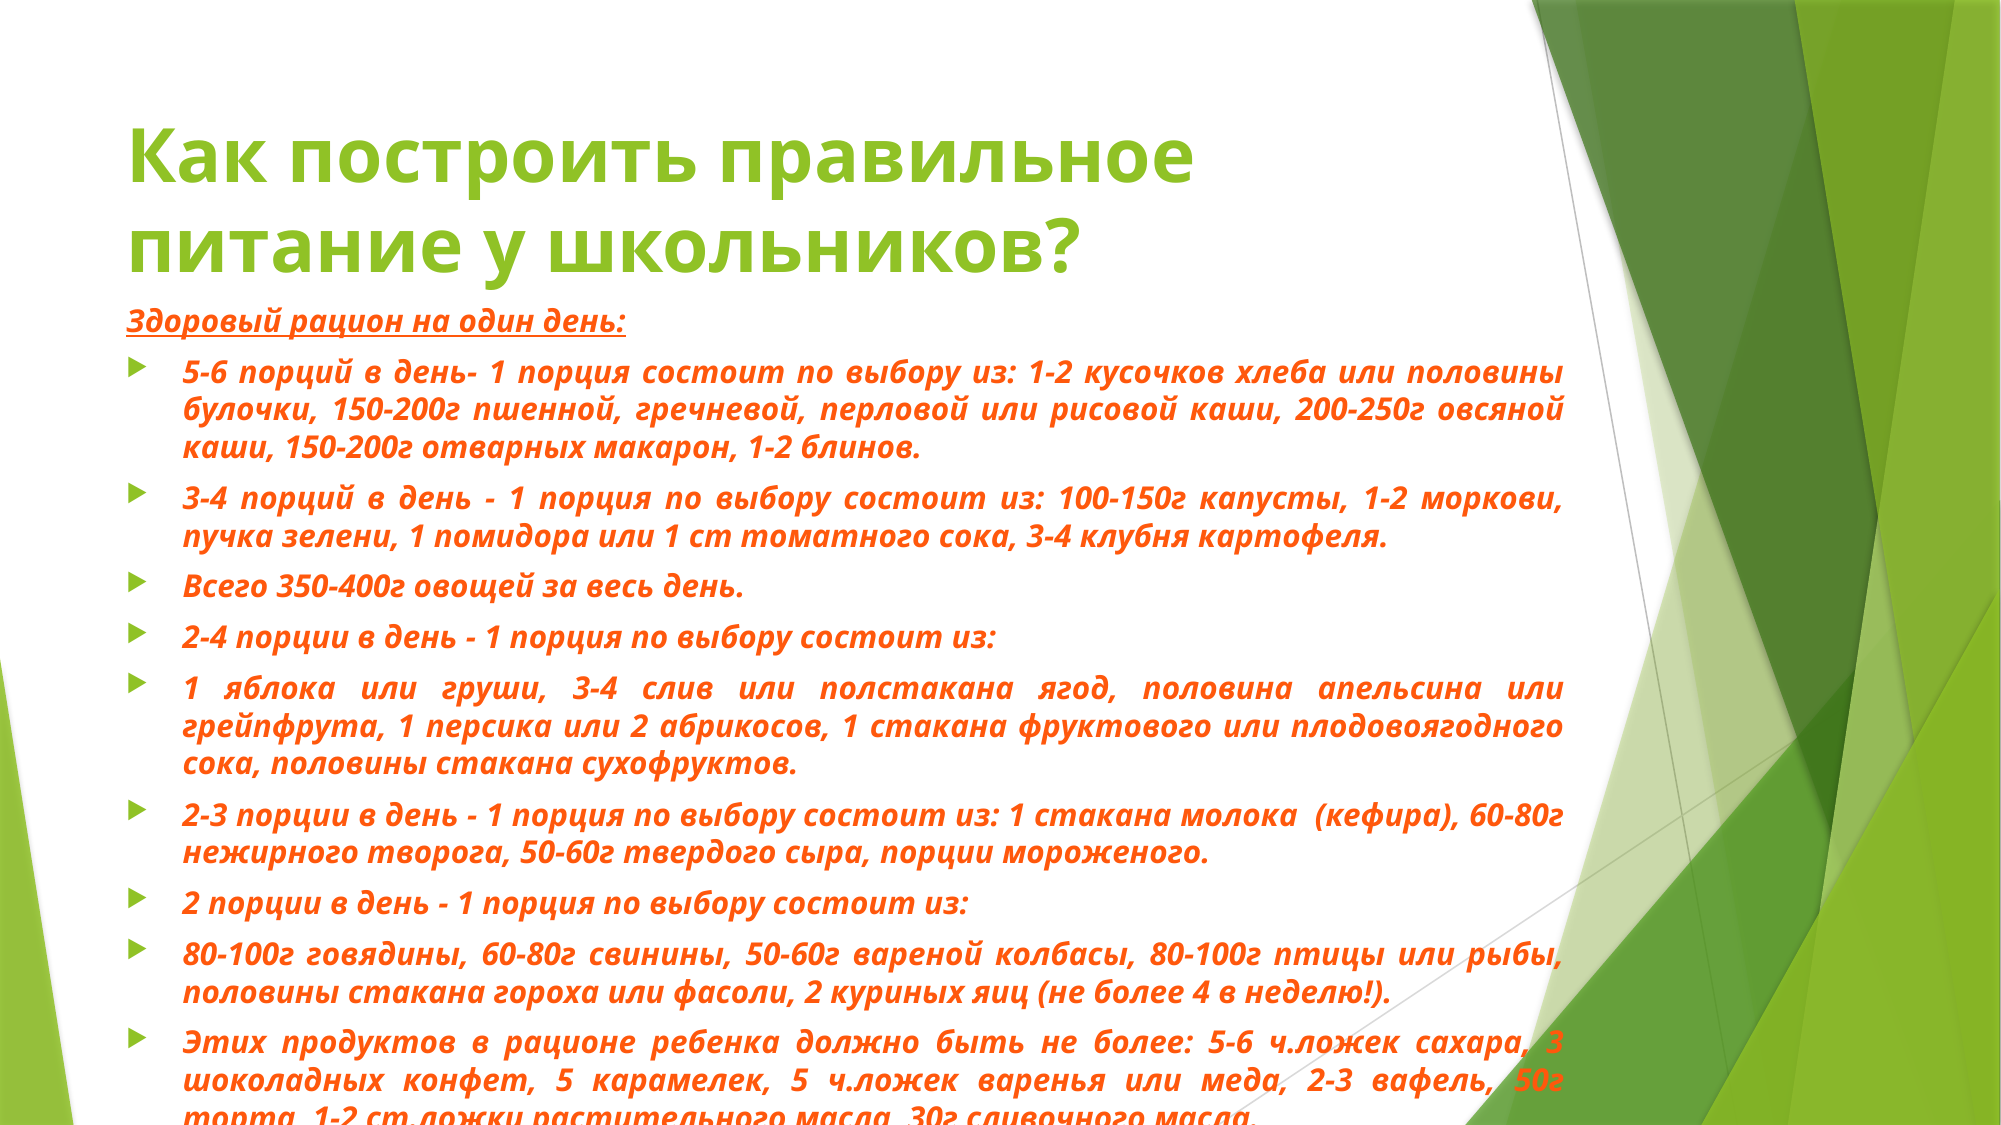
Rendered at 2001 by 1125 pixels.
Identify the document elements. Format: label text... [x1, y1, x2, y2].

title Как построить правильное питание у школьников? [111, 99, 1522, 293]
list Здоровый рацион на один день: 5-6 порций в день- 1 порция состоит по выбору из: 1-2 кусочков хлеба или половины булочки, 150-200г пшенной, гречневой, перловой или рисовой каши, 200-250г овсяной каши, 150-200г отварных макарон, 1-2 блинов. 3-4 порций в день - 1 порция по выбору состоит из: 100-150г капусты, 1-2 моркови, пучка зелени, 1 помидора или 1 ст томатного сока, 3-4 клубня картофеля. Всего 350-400г овощей за весь день. 2-4 порции в день - 1 порция по выбору состоит из: 1 яблока или груши, 3-4 слив или полстакана ягод, половина апельсина или грейпфрута, 1 персика или 2 абрикосов, 1 стакана фруктового или плодовоягодного сока, половины стакана сухофруктов. 2-3 порции в день - 1 порция по выбору состоит из: 1 стакана молока (кефира), 60-80г нежирного творога, 50-60г твердого сыра, порции мороженого. 2 порции в день - 1 порция по выбору состоит из: 80-100г говядины, 60-80г свинины, 50-60г вареной колбасы, 80-100г птицы или рыбы, половины стакана гороха или фасоли, 2 куриных яиц (не более 4 в неделю!). Этих продуктов в рационе ребенка должно быть не более: 5-6 ч.ложек сахара, 3 шоколадных конфет, 5 карамелек, 5 ч.ложек варенья или меда, 2-3 вафель, 50г торта, 1-2 ст.ложки растительного масла, 30г сливочного масла. [111, 293, 1580, 1125]
